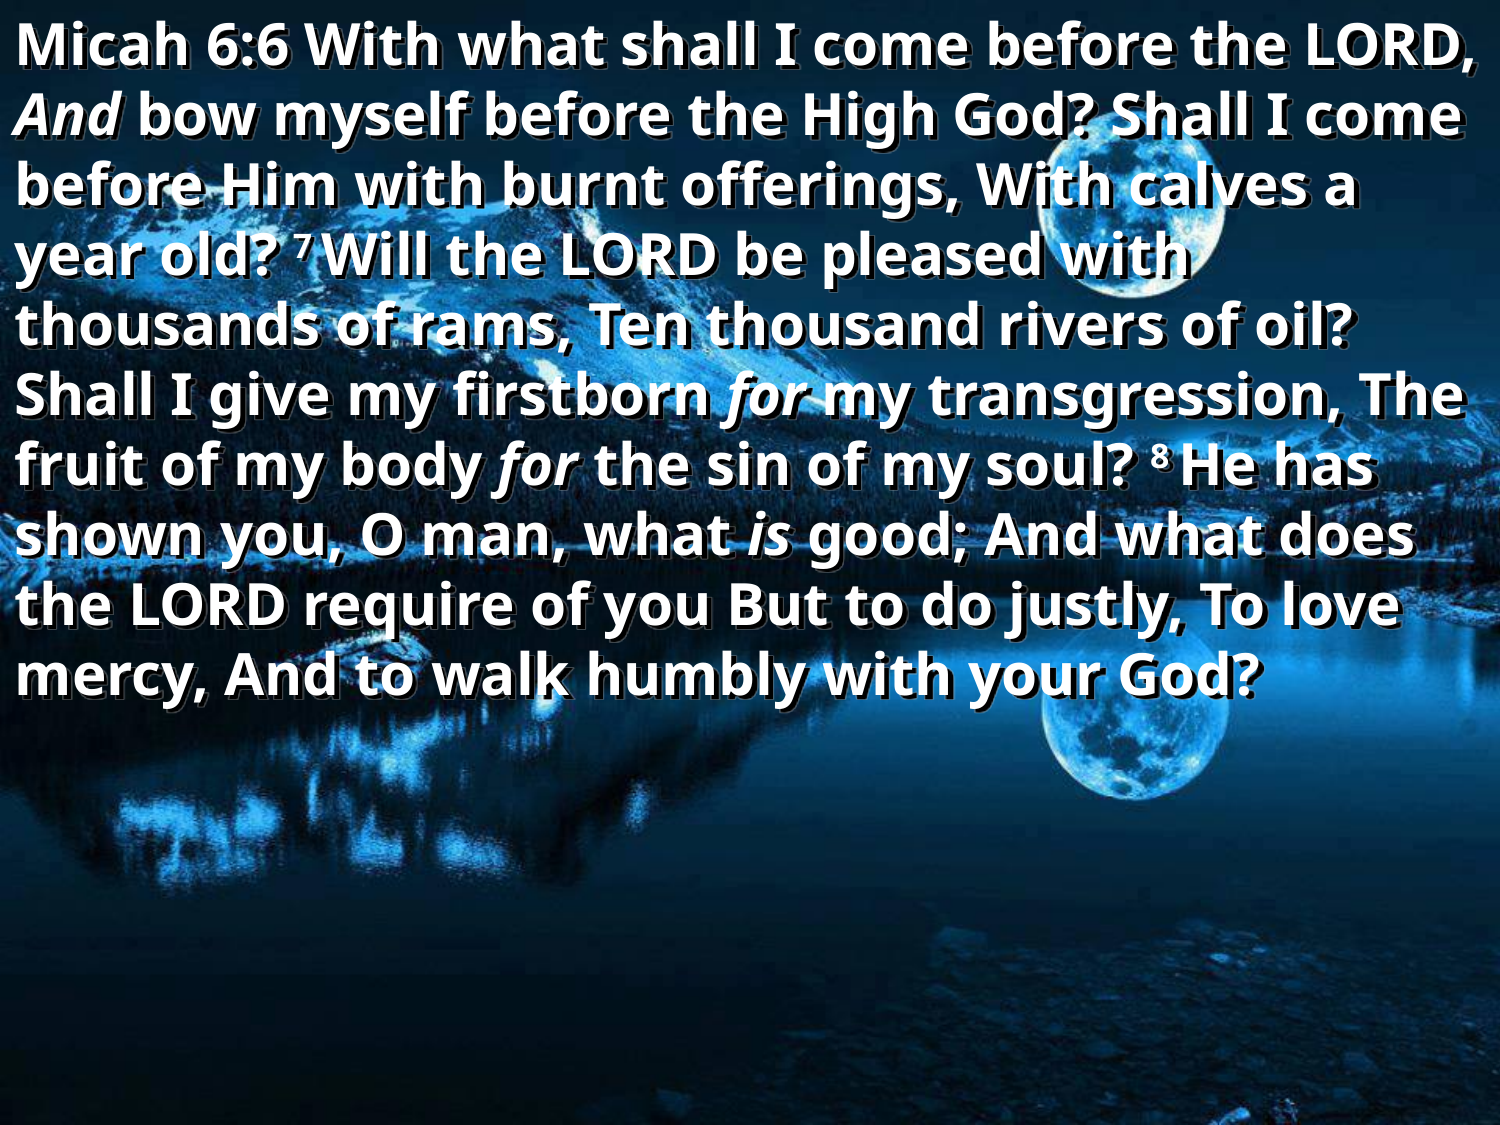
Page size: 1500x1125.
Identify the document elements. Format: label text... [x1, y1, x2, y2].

text_box Micah 6:6 With what shall I come before the LORD, And bow myself before the High God? Shall I come before Him with burnt offerings, With calves a year old? 7 Will the LORD be pleased with thousands of rams, Ten thousand rivers of oil? Shall I give my firstborn for my transgression, The fruit of my body for the sin of my soul? 8 He has shown you, O man, what is good; And what does the LORD require of you But to do justly, To love mercy, And to walk humbly with your God? [0, 0, 1500, 715]
picture [0, 715, 1500, 1125]
